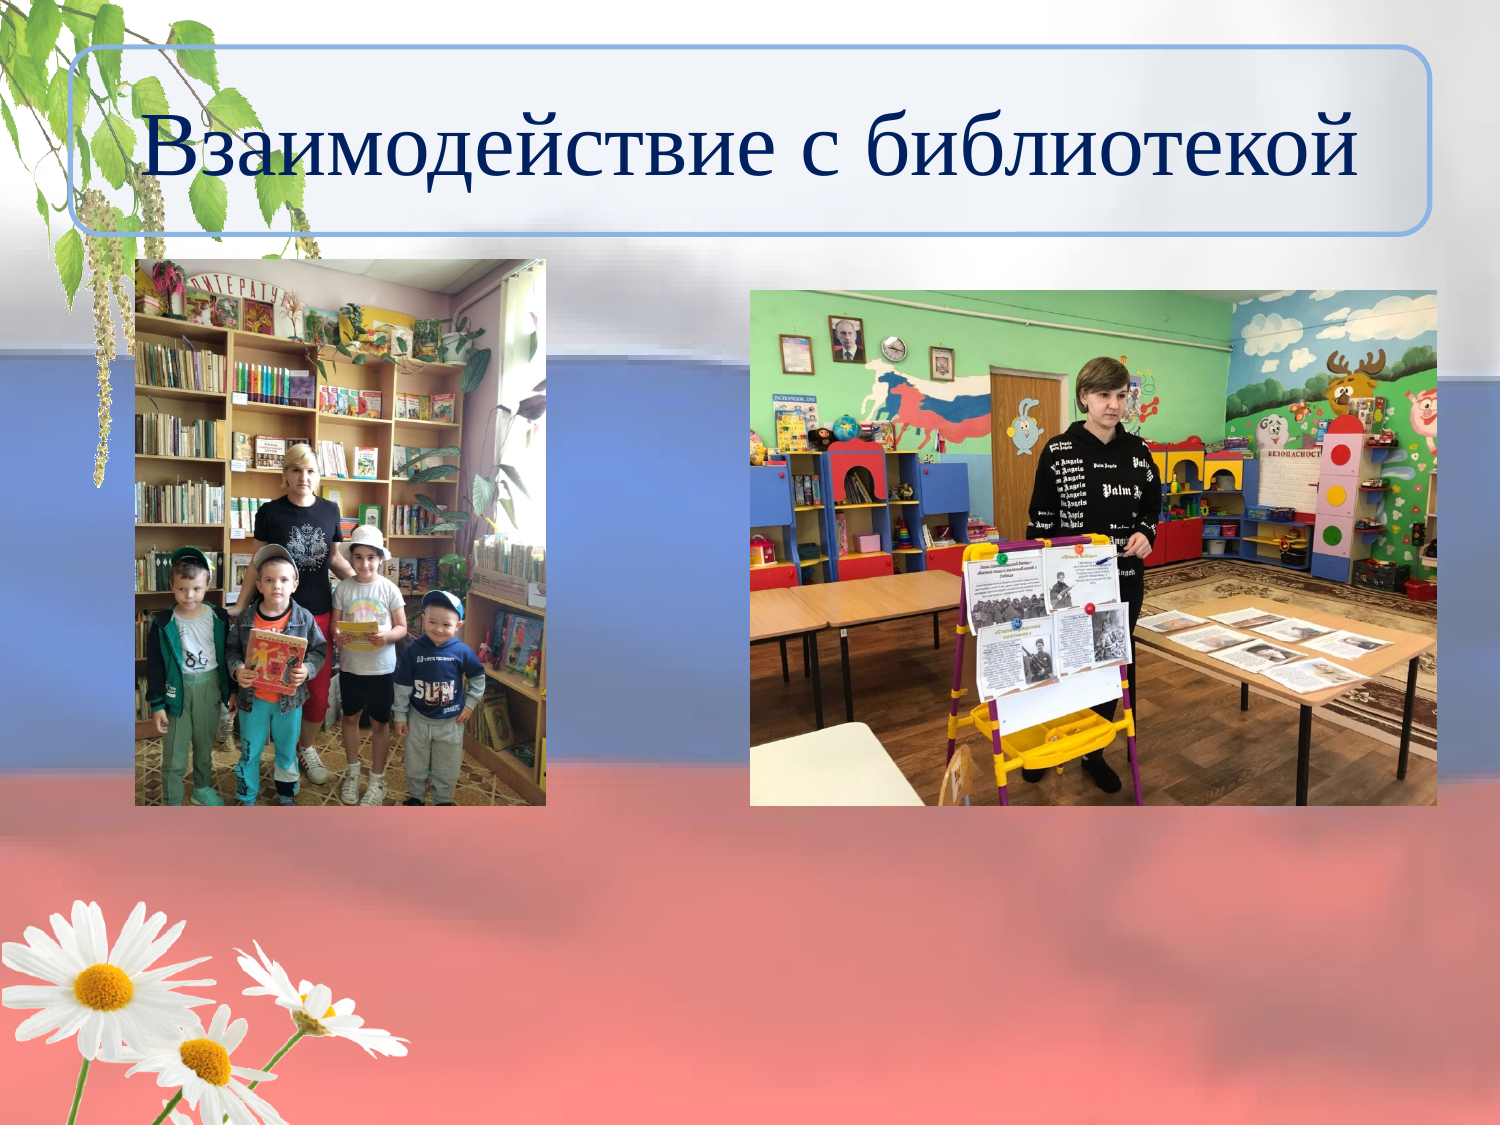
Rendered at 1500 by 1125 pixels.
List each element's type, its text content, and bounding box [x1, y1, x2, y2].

picture [749, 290, 1438, 807]
picture [135, 258, 546, 807]
title Взаимодействие с библиотекой [75, 45, 1425, 233]
picture [0, 843, 469, 1125]
